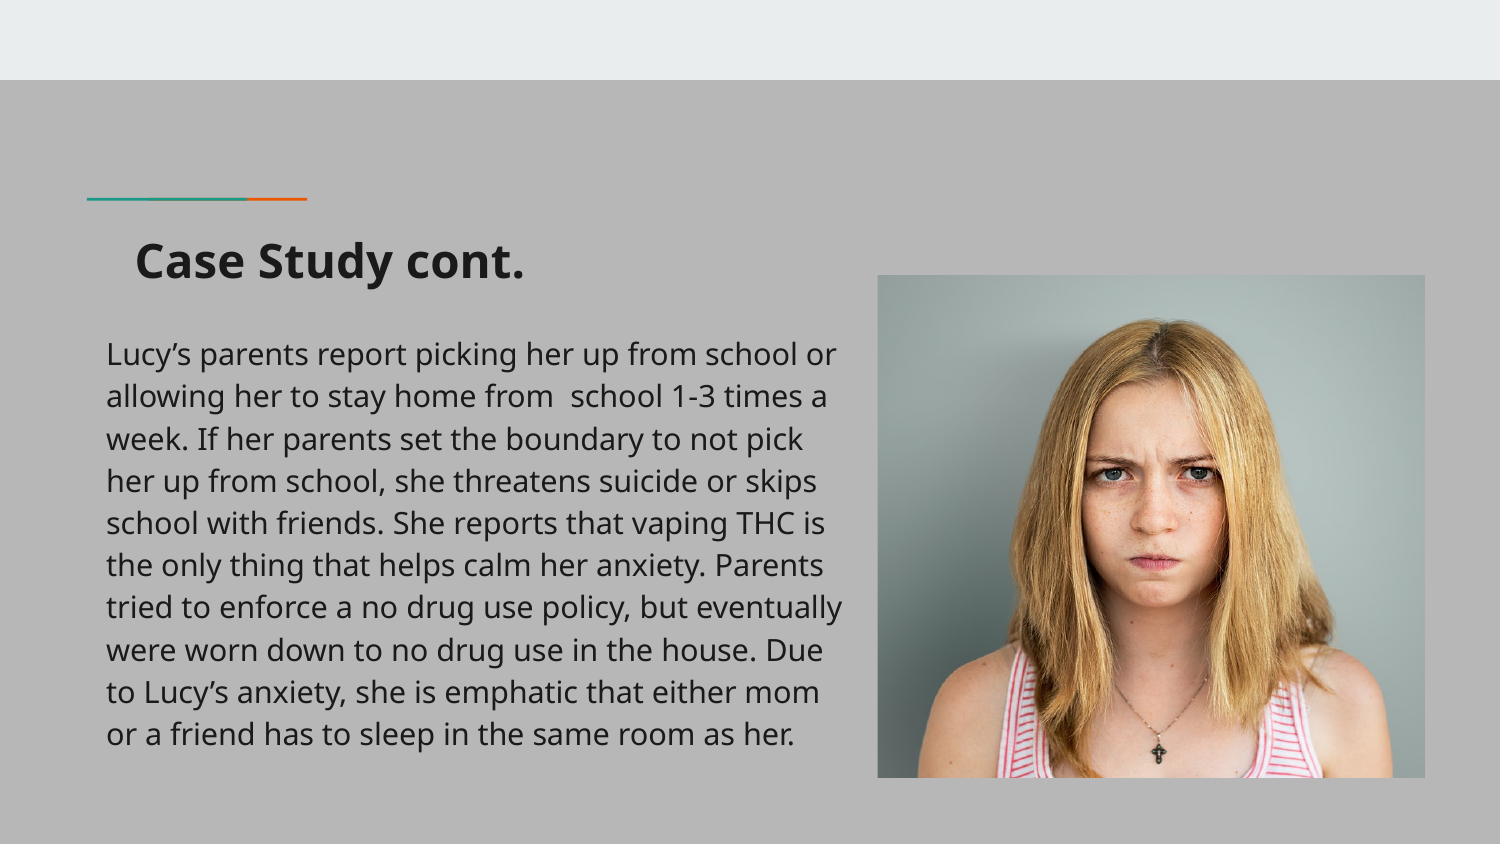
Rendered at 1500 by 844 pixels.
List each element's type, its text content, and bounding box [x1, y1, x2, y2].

list Lucy’s parents report picking her up from school or allowing her to stay home from school 1-3 times a week. If her parents set the boundary to not pick her up from school, she threatens suicide or skips school with friends. She reports that vaping THC is the only thing that helps calm her anxiety. Parents tried to enforce a no drug use policy, but eventually were worn down to no drug use in the house. Due to Lucy’s anxiety, she is emphatic that either mom or a friend has to sleep in the same room as her. [91, 314, 858, 778]
picture [877, 275, 1426, 778]
title Case Study cont. [119, 216, 1381, 305]
